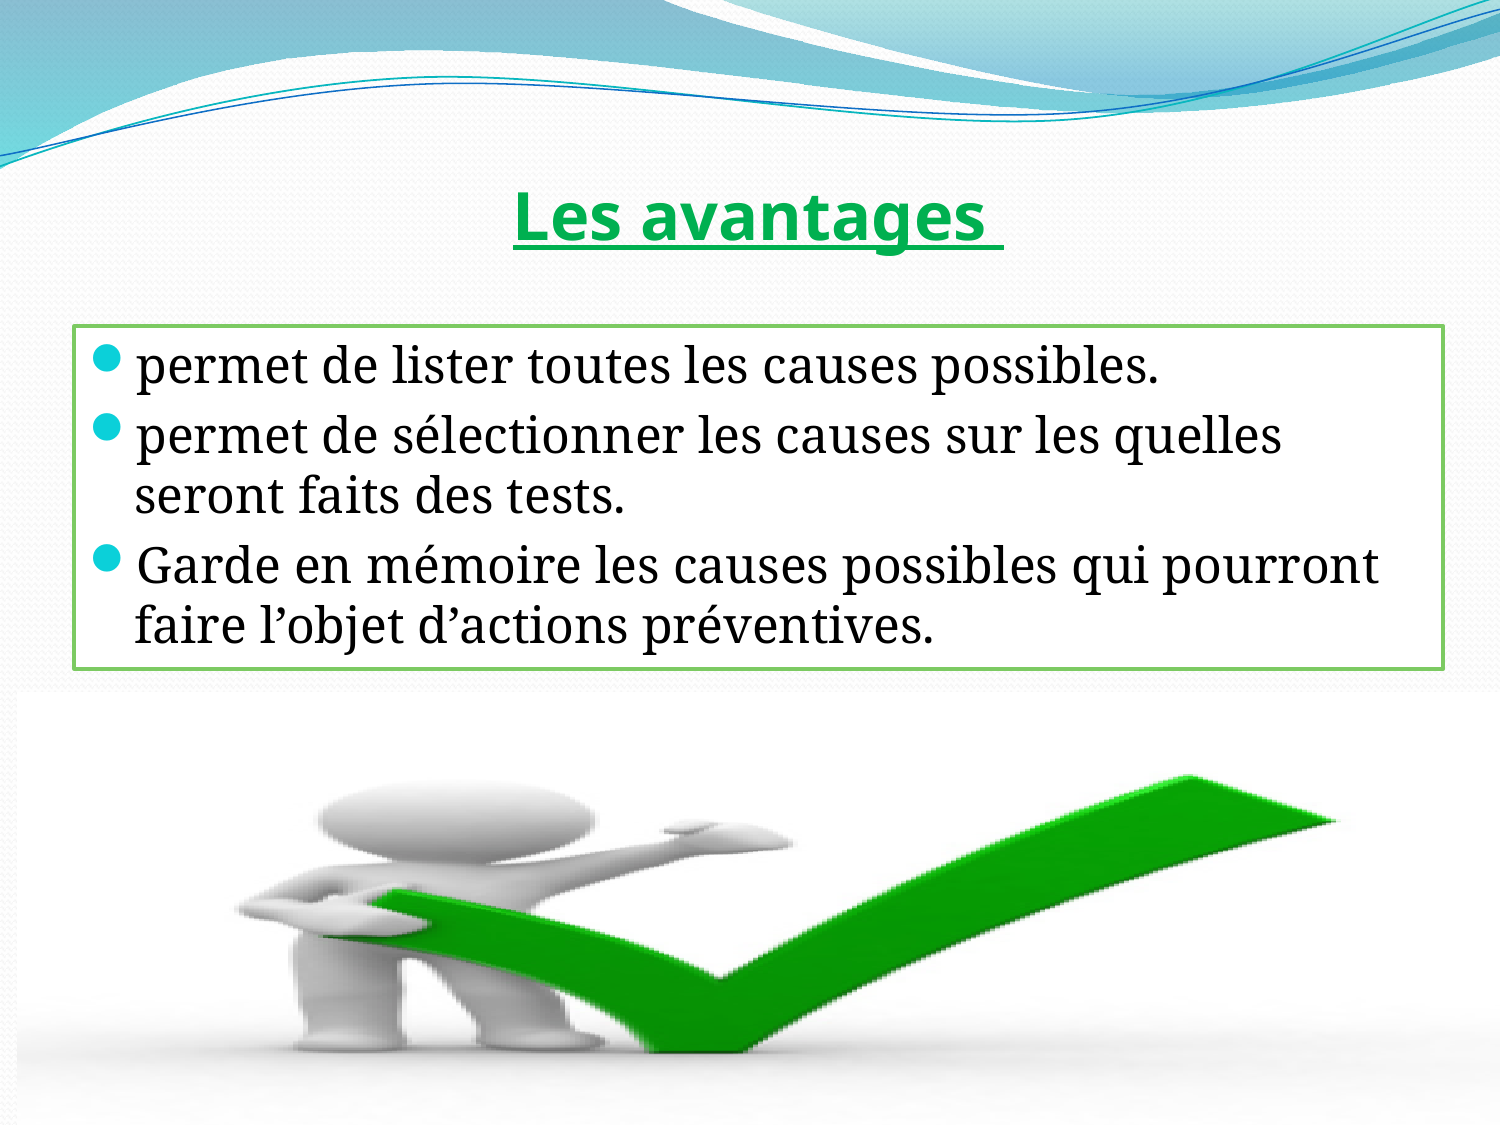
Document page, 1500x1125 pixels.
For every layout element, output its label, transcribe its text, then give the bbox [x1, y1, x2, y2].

title Les avantages [83, 66, 1434, 254]
picture [17, 692, 1500, 1125]
list permet de lister toutes les causes possibles. permet de sélectionner les causes sur les quelles seront faits des tests. Garde en mémoire les causes possibles qui pourront faire l’objet d’actions préventives. [72, 324, 1445, 671]
